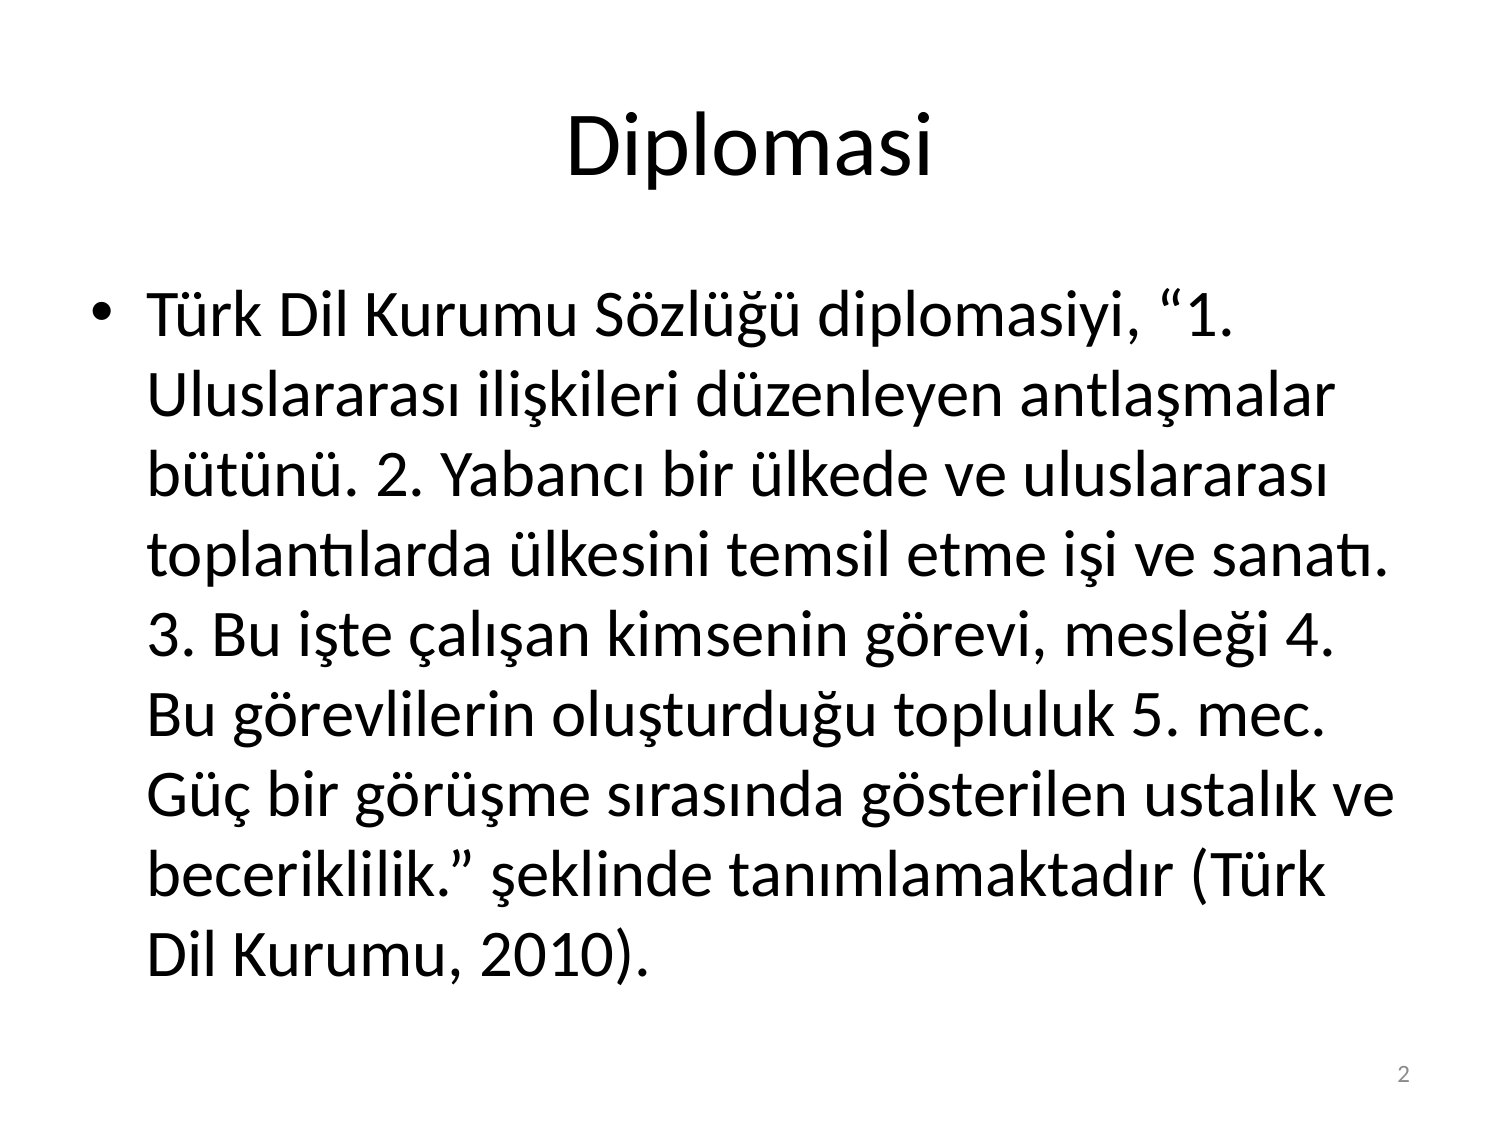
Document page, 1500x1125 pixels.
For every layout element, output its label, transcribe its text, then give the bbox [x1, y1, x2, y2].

list Türk Dil Kurumu Sözlüğü diplomasiyi, “1. Uluslararası ilişkileri düzenleyen antlaşmalar bütünü. 2. Yabancı bir ülkede ve uluslararası toplantılarda ülkesini temsil etme işi ve sanatı. 3. Bu işte çalışan kimsenin görevi, mesleği 4. Bu görevlilerin oluşturduğu topluluk 5. mec. Güç bir görüşme sırasında gösterilen ustalık ve beceriklilik.” şeklinde tanımlamaktadır (Türk Dil Kurumu, 2010). [75, 262, 1425, 1005]
slide_number 2 [1074, 1042, 1425, 1103]
title Diplomasi [75, 45, 1425, 233]
